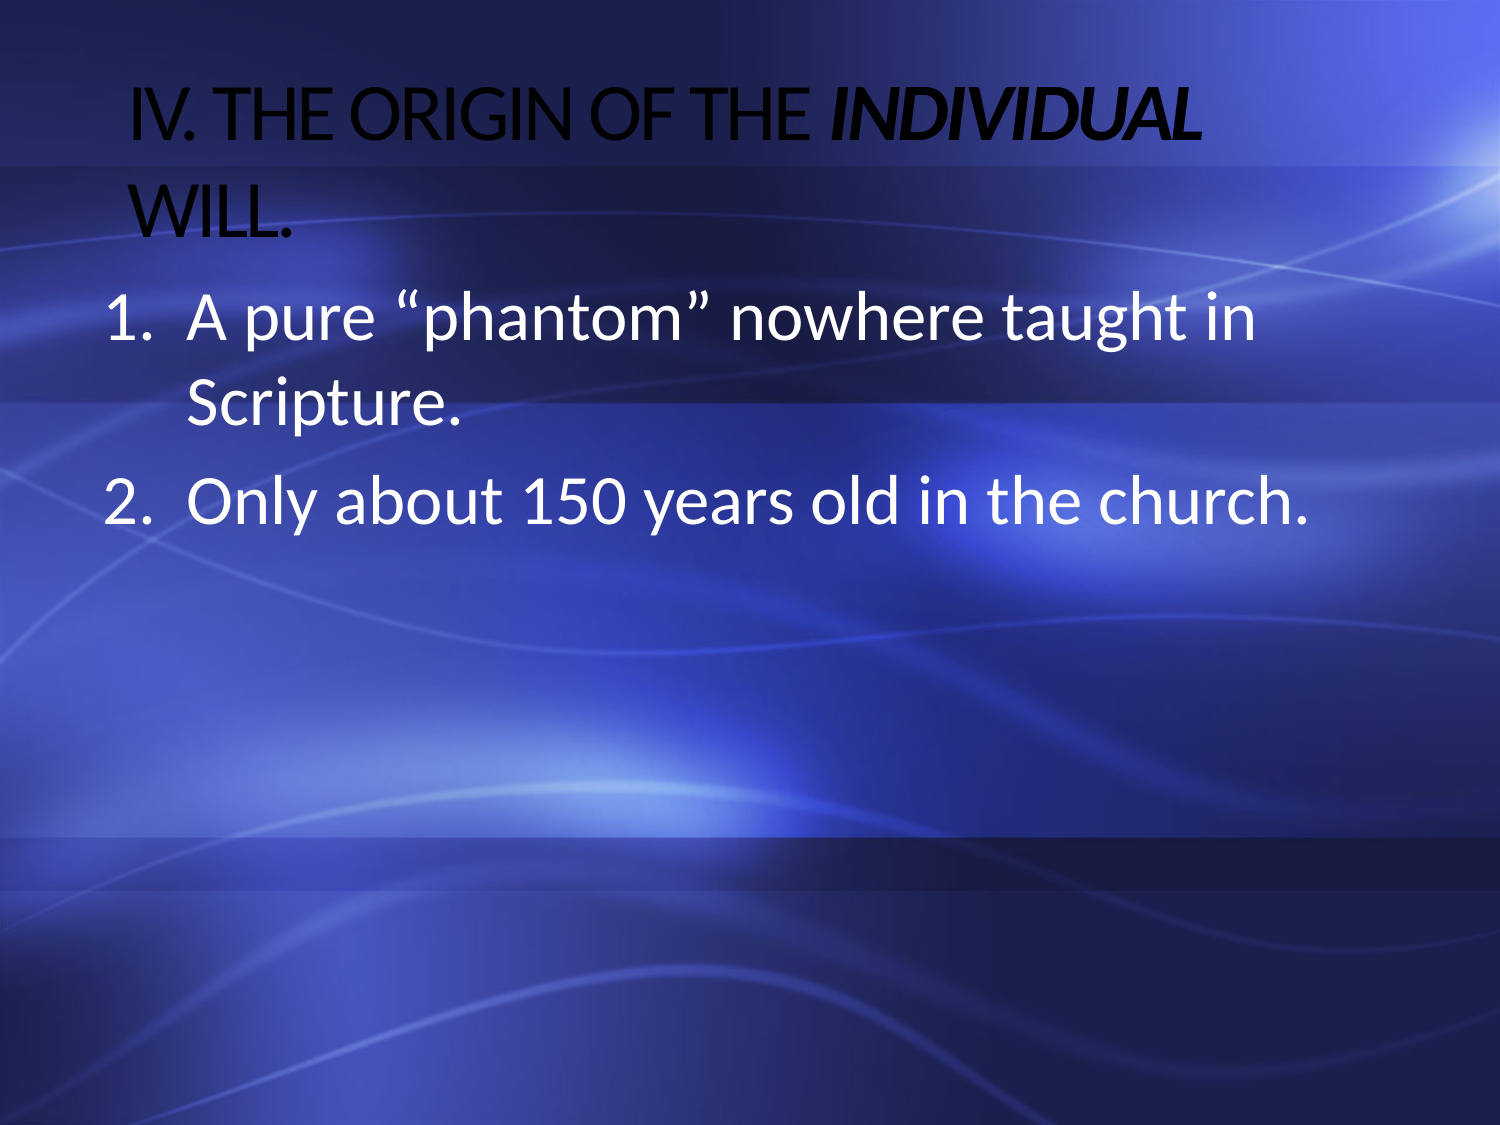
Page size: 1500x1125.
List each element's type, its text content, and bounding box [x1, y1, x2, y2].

title IV. THE ORIGIN OF THE INDIVIDUAL WILL. [112, 50, 1388, 262]
picture [0, 0, 1500, 1125]
subtitle A pure “phantom” nowhere taught in Scripture. Only about 150 years old in the church. [87, 262, 1413, 1025]
